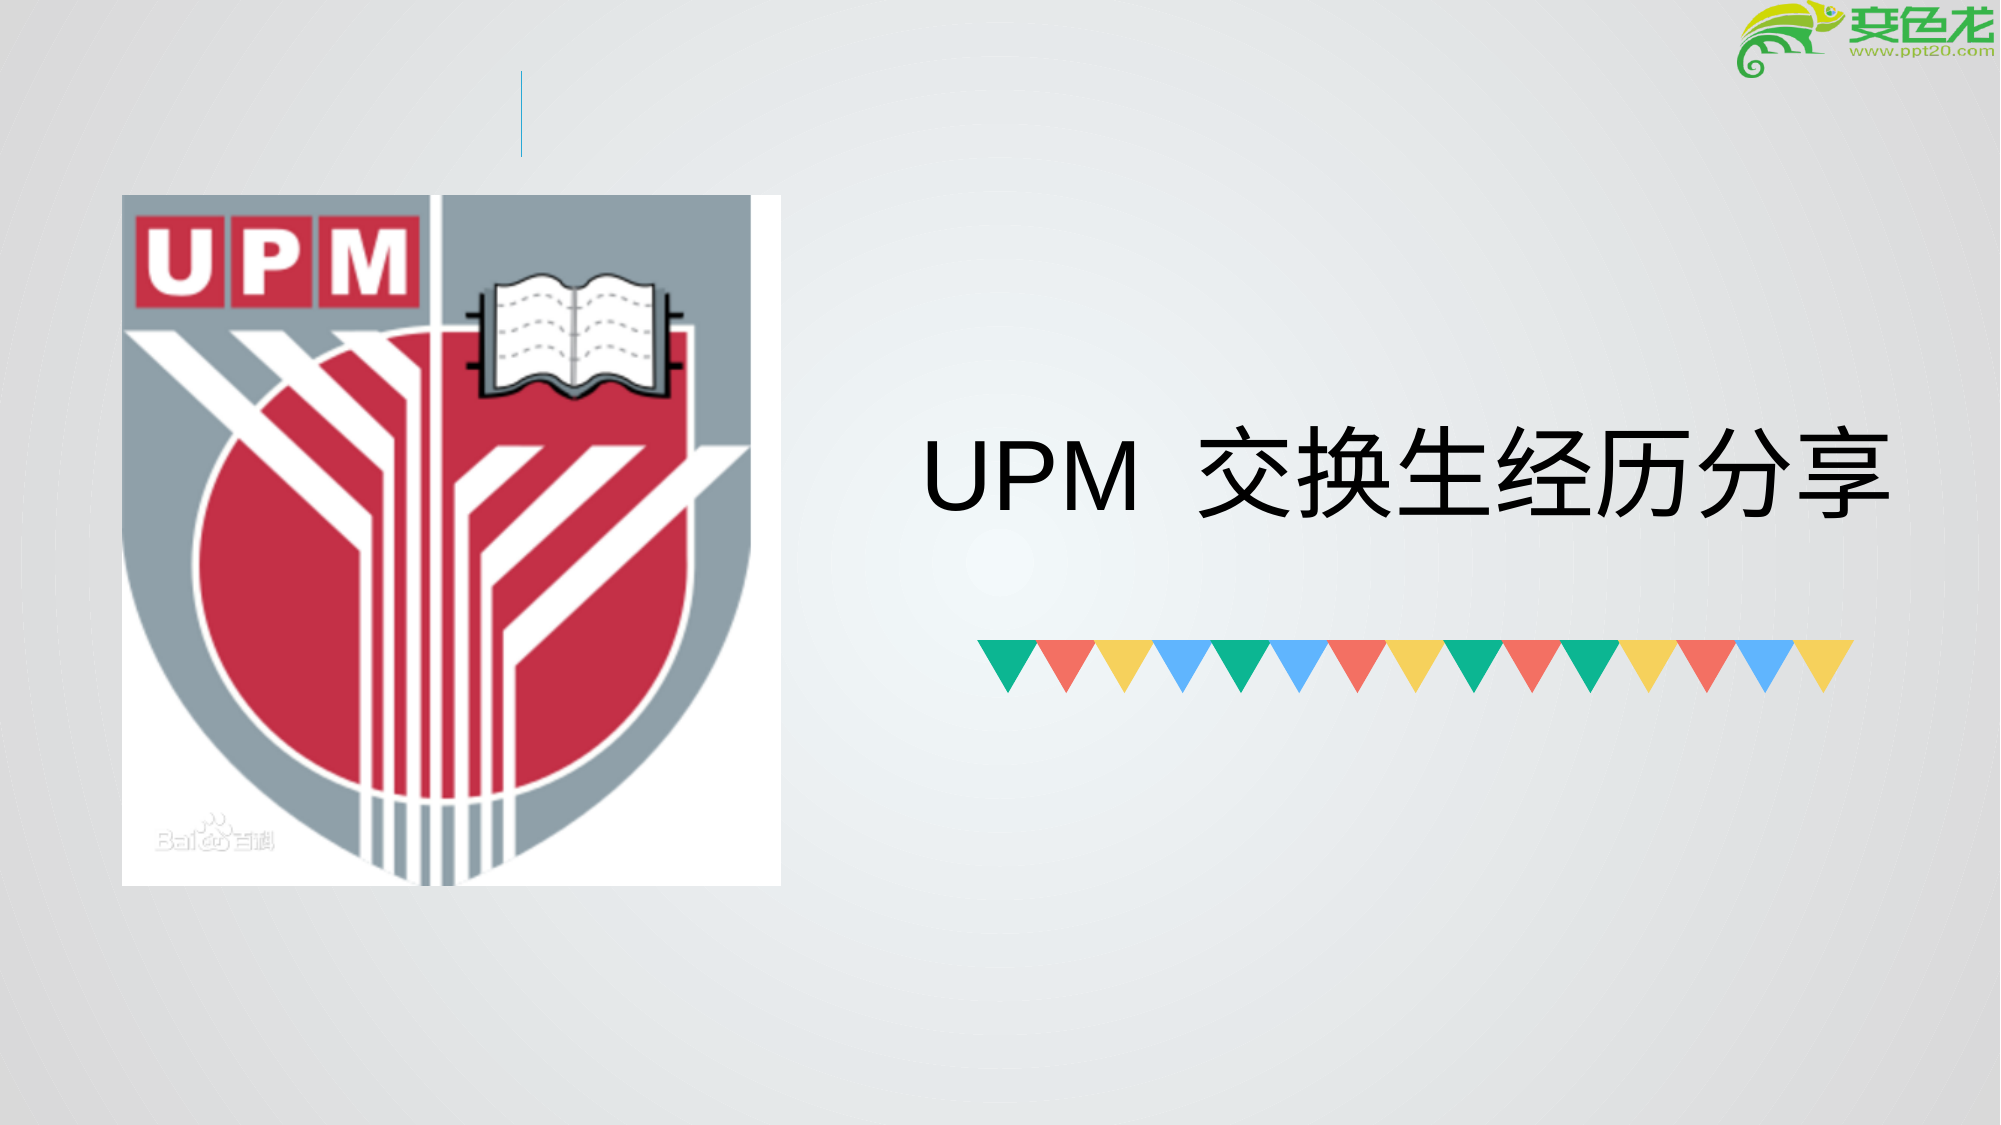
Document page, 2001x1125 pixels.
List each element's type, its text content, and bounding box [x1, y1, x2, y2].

text_box UPM 交换生经历分享 [878, 403, 1924, 539]
picture [1737, 0, 1994, 78]
picture [122, 195, 781, 887]
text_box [978, 641, 1853, 692]
